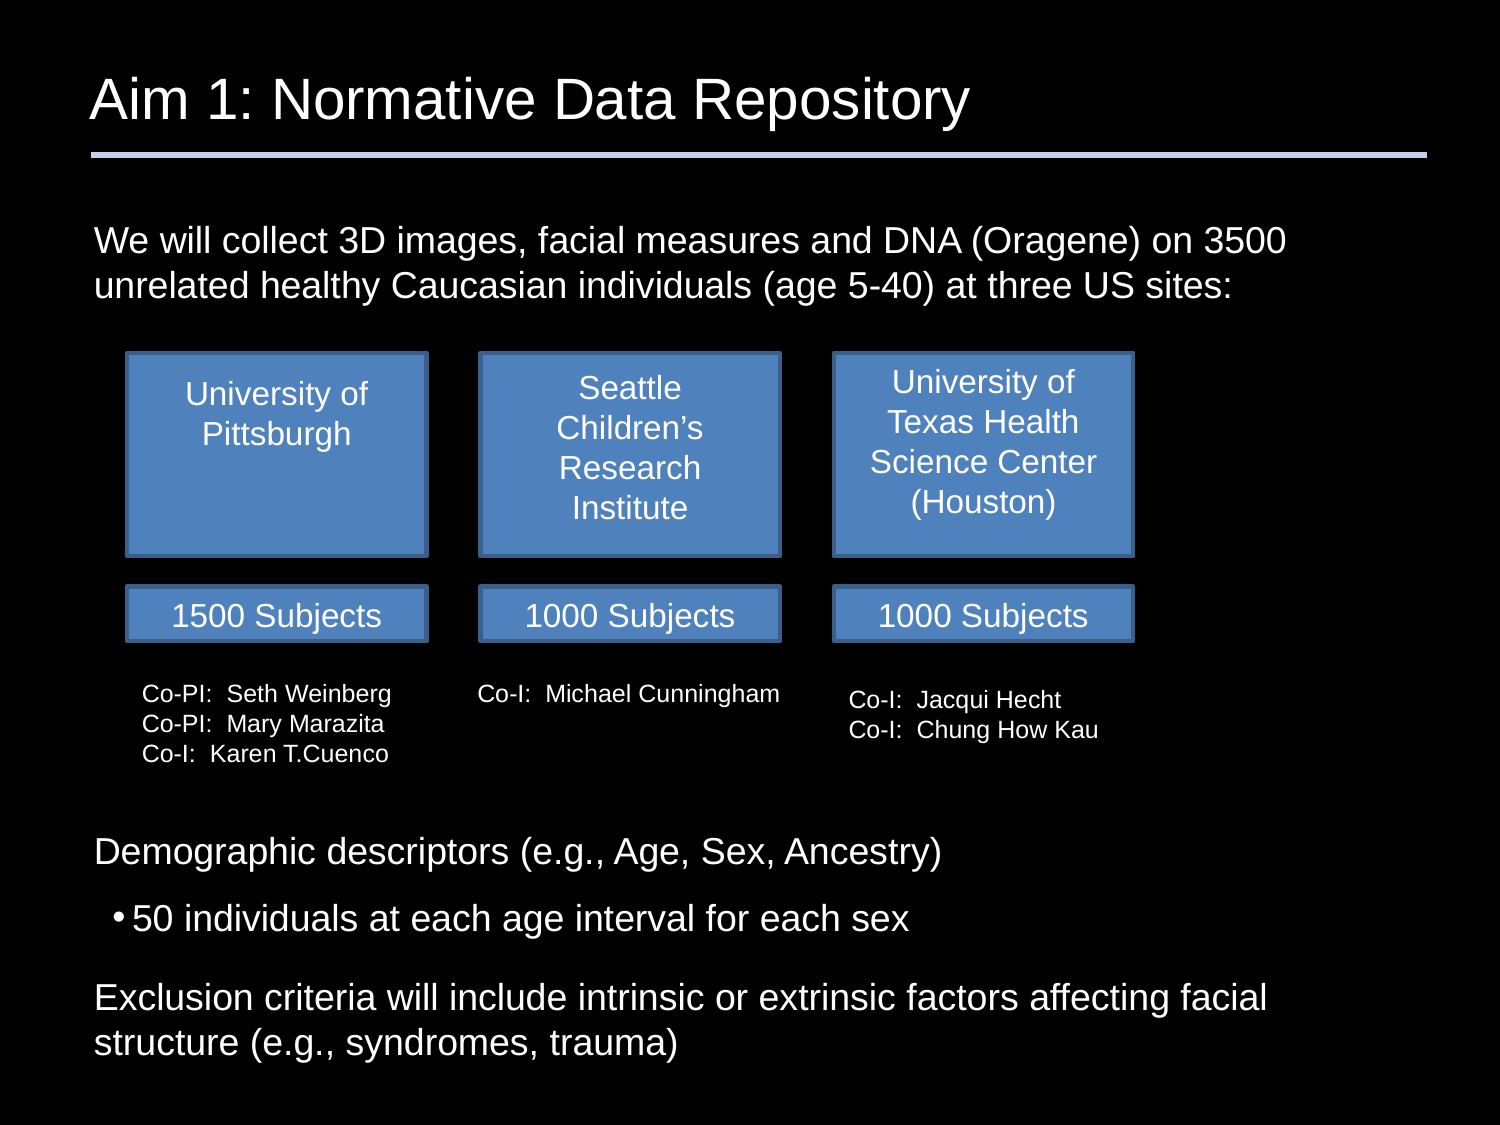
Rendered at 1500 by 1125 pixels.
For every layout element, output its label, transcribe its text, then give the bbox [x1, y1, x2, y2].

text_box Aim 1: Normative Data Repository [74, 53, 1425, 139]
text_box We will collect 3D images, facial measures and DNA (Oragene) on 3500 unrelated healthy Caucasian individuals (age 5-40) at three US sites: [79, 209, 1349, 314]
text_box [126, 352, 1134, 777]
text_box Demographic descriptors (e.g., Age, Sex, Ancestry) 50 individuals at each age interval for each sex [79, 796, 1349, 947]
text_box Exclusion criteria will include intrinsic or extrinsic factors affecting facial structure (e.g., syndromes, trauma) [79, 965, 1349, 1071]
